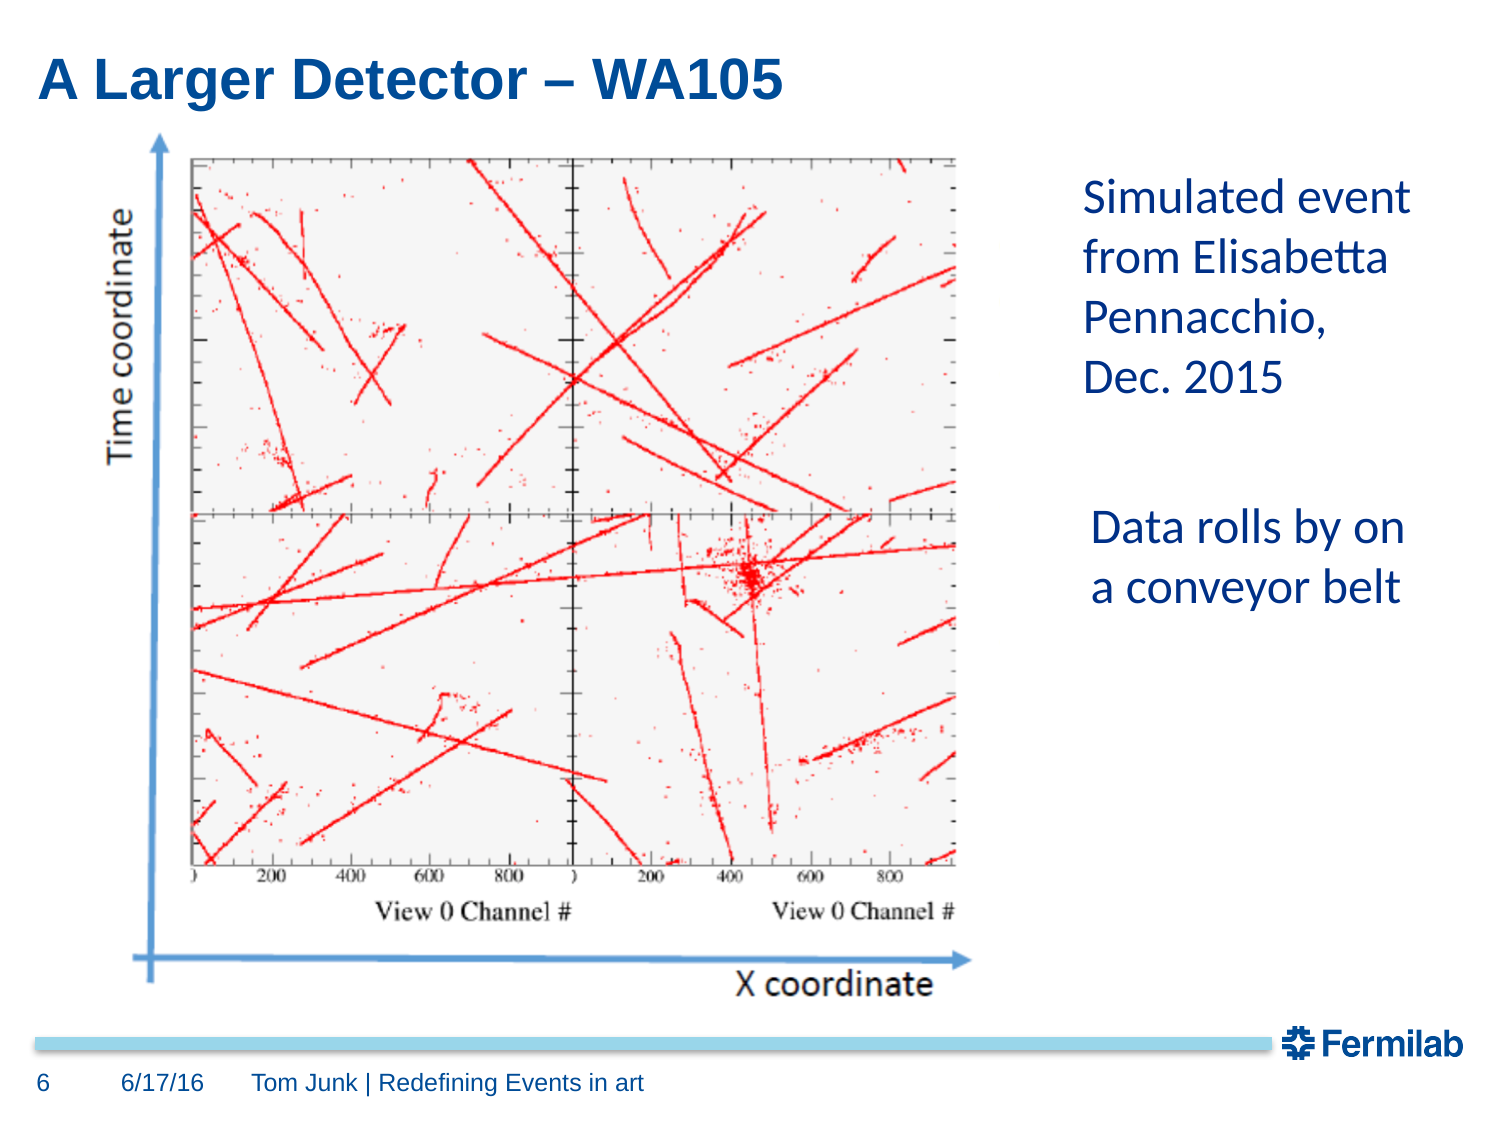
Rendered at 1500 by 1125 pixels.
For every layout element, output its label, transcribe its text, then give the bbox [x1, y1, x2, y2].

text_box Simulated event from Elisabetta Pennacchio, Dec. 2015 [1068, 156, 1427, 411]
title A Larger Detector – WA105 [37, 41, 1463, 112]
picture [80, 120, 1000, 1012]
footer Tom Junk | Redefining Events in art [251, 1066, 1279, 1107]
slide_number 6 [36, 1066, 105, 1106]
text_box Data rolls by on a conveyor belt [1075, 486, 1421, 622]
picture [1282, 1026, 1463, 1060]
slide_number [120, 1066, 232, 1107]
